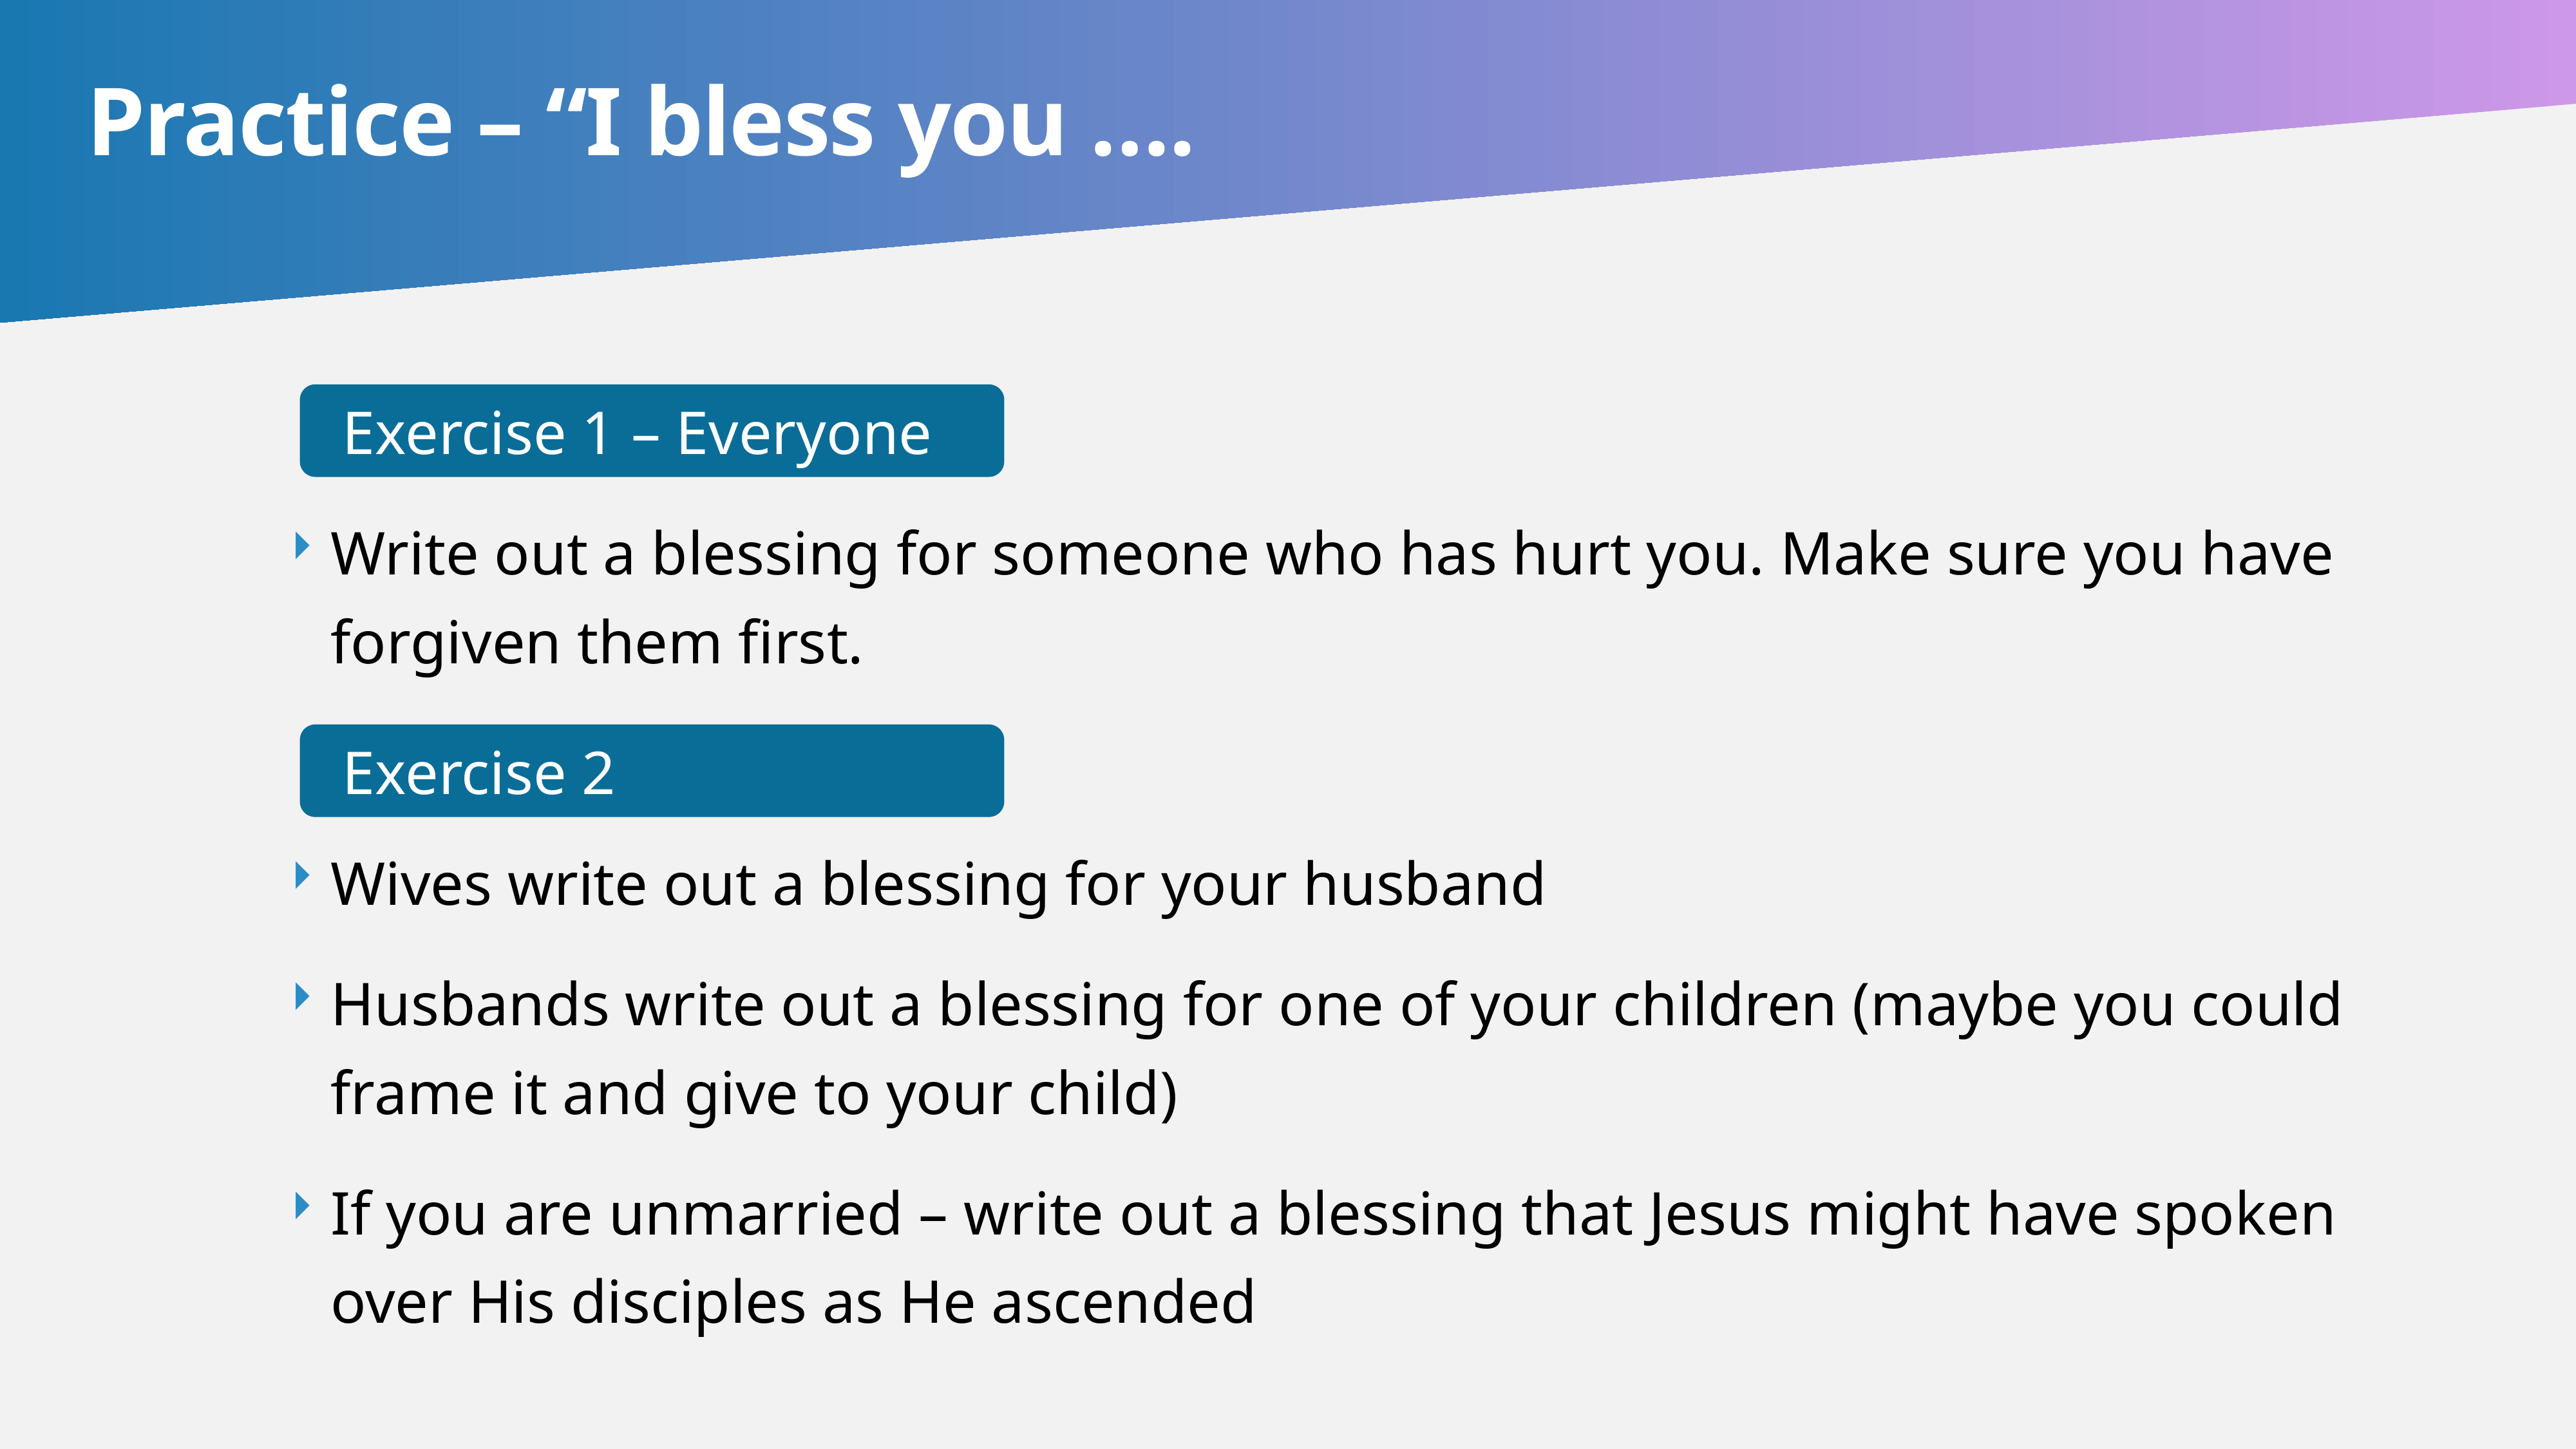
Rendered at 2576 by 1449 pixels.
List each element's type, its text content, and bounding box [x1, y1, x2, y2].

text_box Exercise 1 – Everyone [299, 383, 1005, 478]
list Write out a blessing for someone who has hurt you. Make sure you have forgiven them first. Wives write out a blessing for your husband Husbands write out a blessing for one of your children (maybe you could frame it and give to your child) If you are unmarried – write out a blessing that Jesus might have spoken over His disciples as He ascended [272, 493, 2356, 1356]
title Practice – “I bless you …. [86, 61, 2316, 175]
text_box Exercise 2 [299, 723, 1005, 818]
